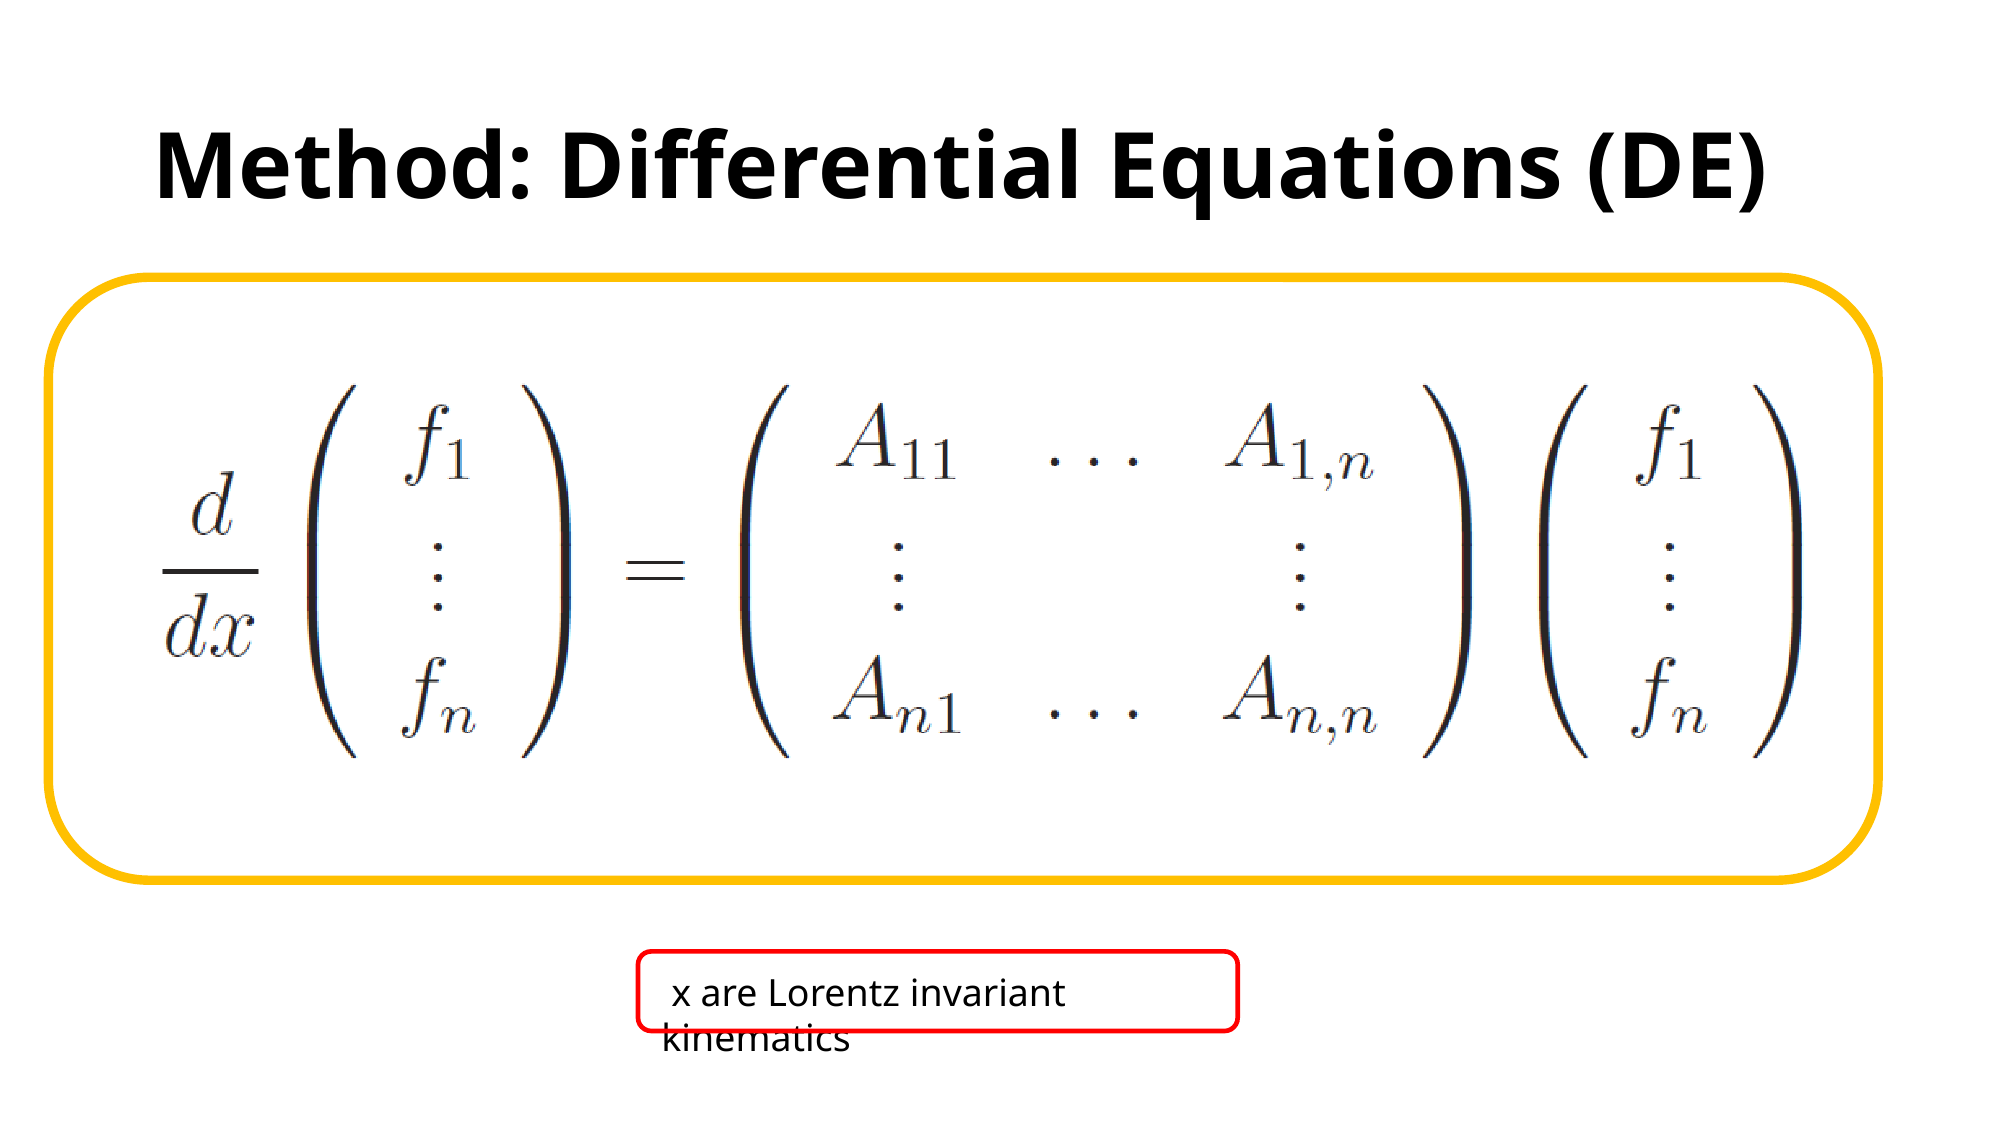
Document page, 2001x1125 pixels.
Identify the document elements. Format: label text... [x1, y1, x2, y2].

text_box x are Lorentz invariant kinematics [646, 1032, 1223, 1066]
text_box [47, 276, 1880, 882]
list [93, 321, 1819, 785]
text_box [636, 950, 1239, 1033]
title Method: Differential Equations (DE) [137, 59, 1863, 278]
